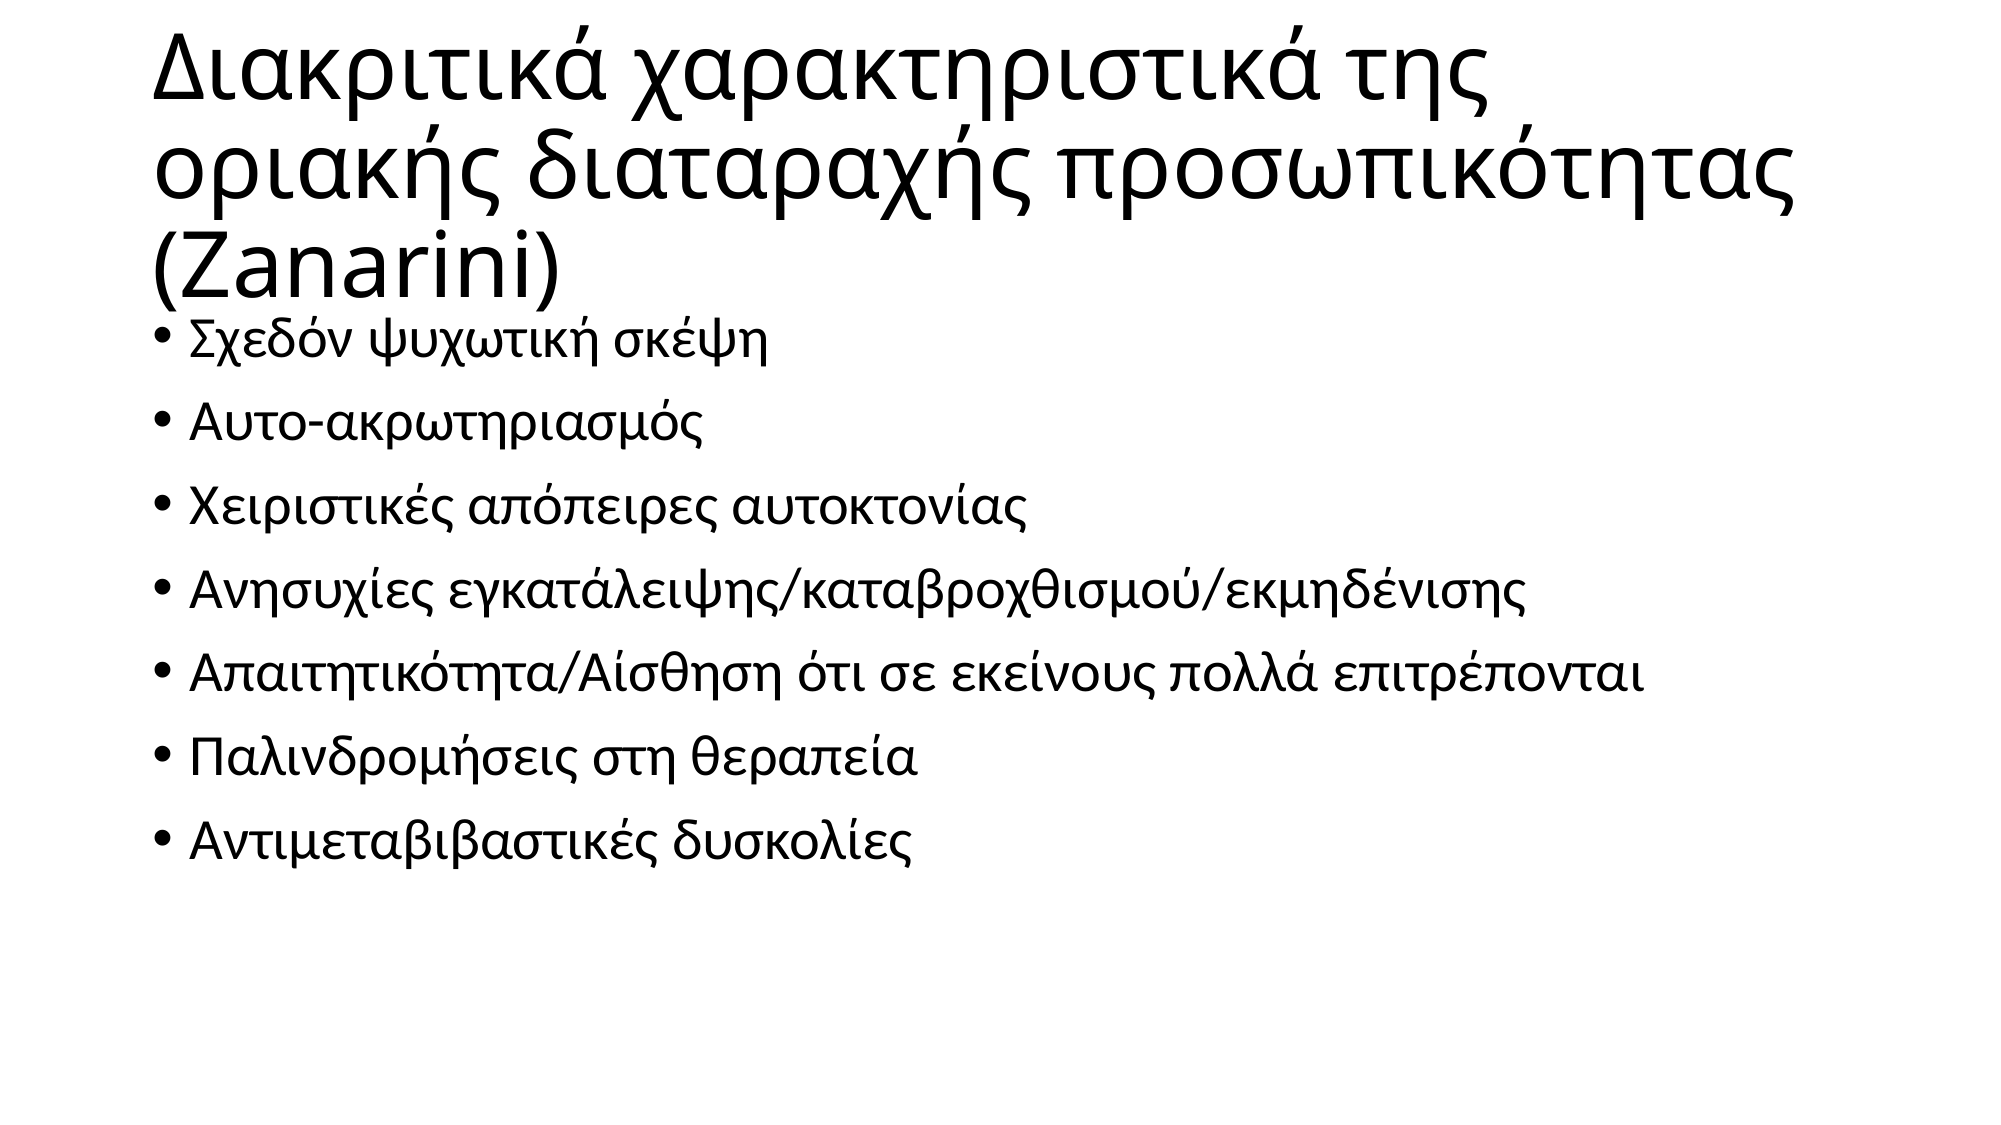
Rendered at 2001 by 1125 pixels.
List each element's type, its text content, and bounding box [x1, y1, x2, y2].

title Διακριτικά χαρακτηριστικά της οριακής διαταραχής προσωπικότητας (Zanarini) [137, 59, 1863, 278]
list Σχεδόν ψυχωτική σκέψη Αυτο-ακρωτηριασμός Χειριστικές απόπειρες αυτοκτονίας Ανησυχίες εγκατάλειψης/καταβροχθισμού/εκμηδένισης Απαιτητικότητα/Αίσθηση ότι σε εκείνους πολλά επιτρέπονται Παλινδρομήσεις στη θεραπεία Αντιμεταβιβαστικές δυσκολίες [137, 299, 1863, 1014]
